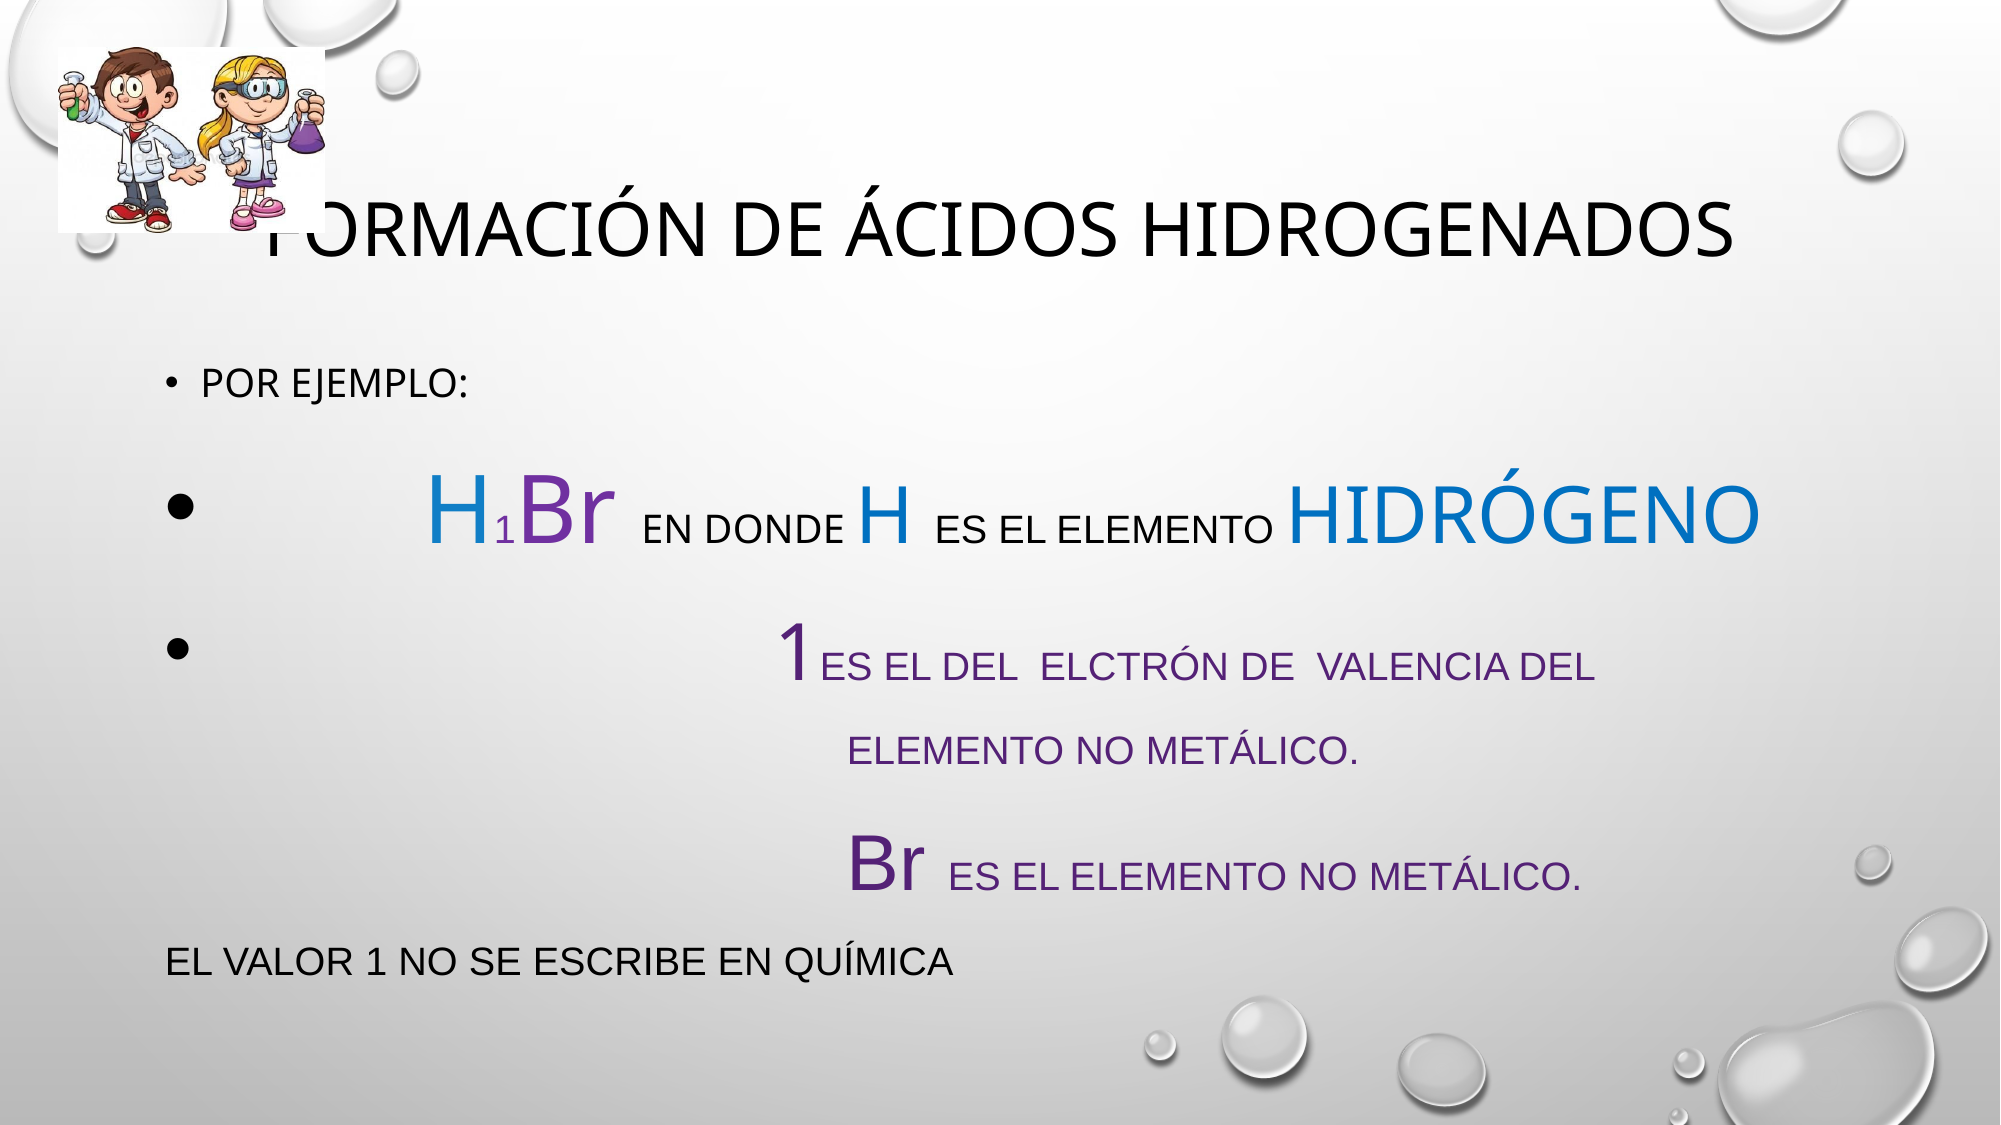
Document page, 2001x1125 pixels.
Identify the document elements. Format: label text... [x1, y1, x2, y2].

picture [0, 0, 2000, 1125]
list POR EJEMPLO: H1Br EN DONDE H ES EL ELEMENTO HIDRÓGENO 1ES EL DEL ELCTRÓN DE VALENCIA DEL ELEMENTO NO METÁLICO. Br ES EL ELEMENTO NO METÁLICO. EL VALOR 1 NO SE ESCRIBE EN QUÍMICA [149, 341, 1850, 1077]
title FORMACIÓN DE ÁCIDOS HIDROGENADOS [149, 101, 1851, 364]
